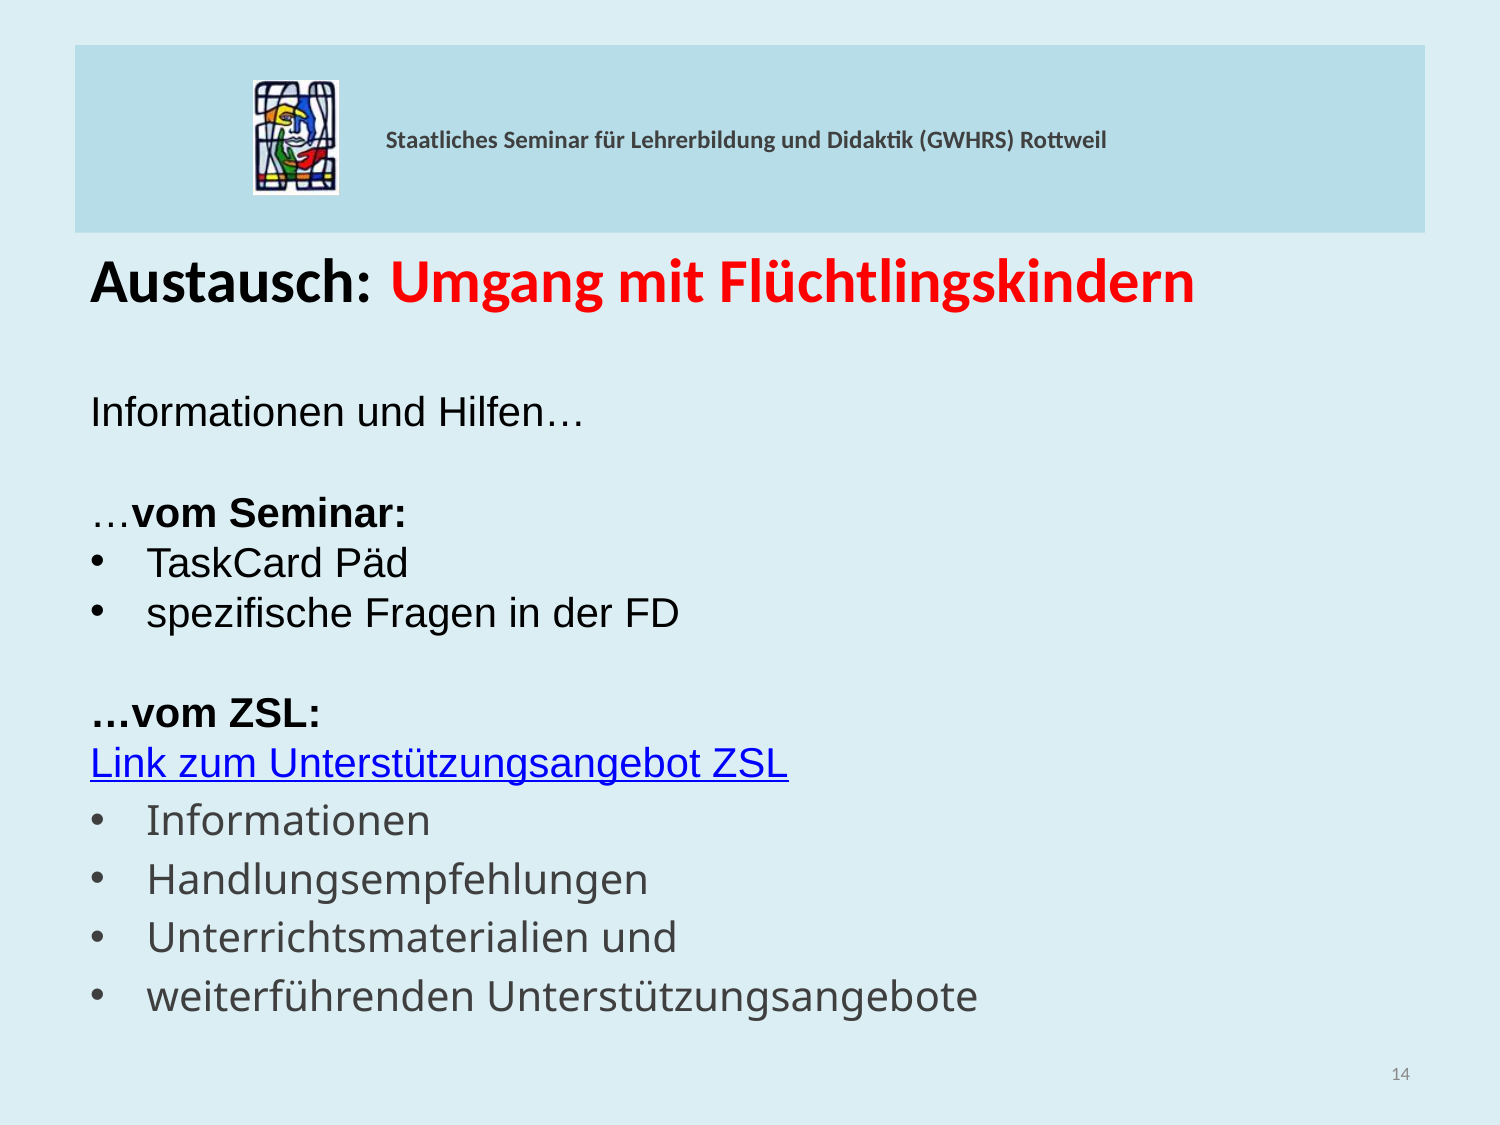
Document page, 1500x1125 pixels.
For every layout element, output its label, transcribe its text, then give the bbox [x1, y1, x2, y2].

picture [253, 80, 341, 198]
list Austausch: Umgang mit Flüchtlingskindern Informationen und Hilfen… …vom Seminar: TaskCard Päd spezifische Fragen in der FD …vom ZSL: Link zum Unterstützungsangebot ZSL Informationen Handlungsempfehlungen Unterrichtsmaterialien und weiterführenden Unterstützungsangebote [75, 232, 1369, 1103]
title Staatliches Seminar für Lehrerbildung und Didaktik (GWHRS) Rottweil [75, 45, 1425, 233]
slide_number 14 [1074, 1042, 1425, 1103]
